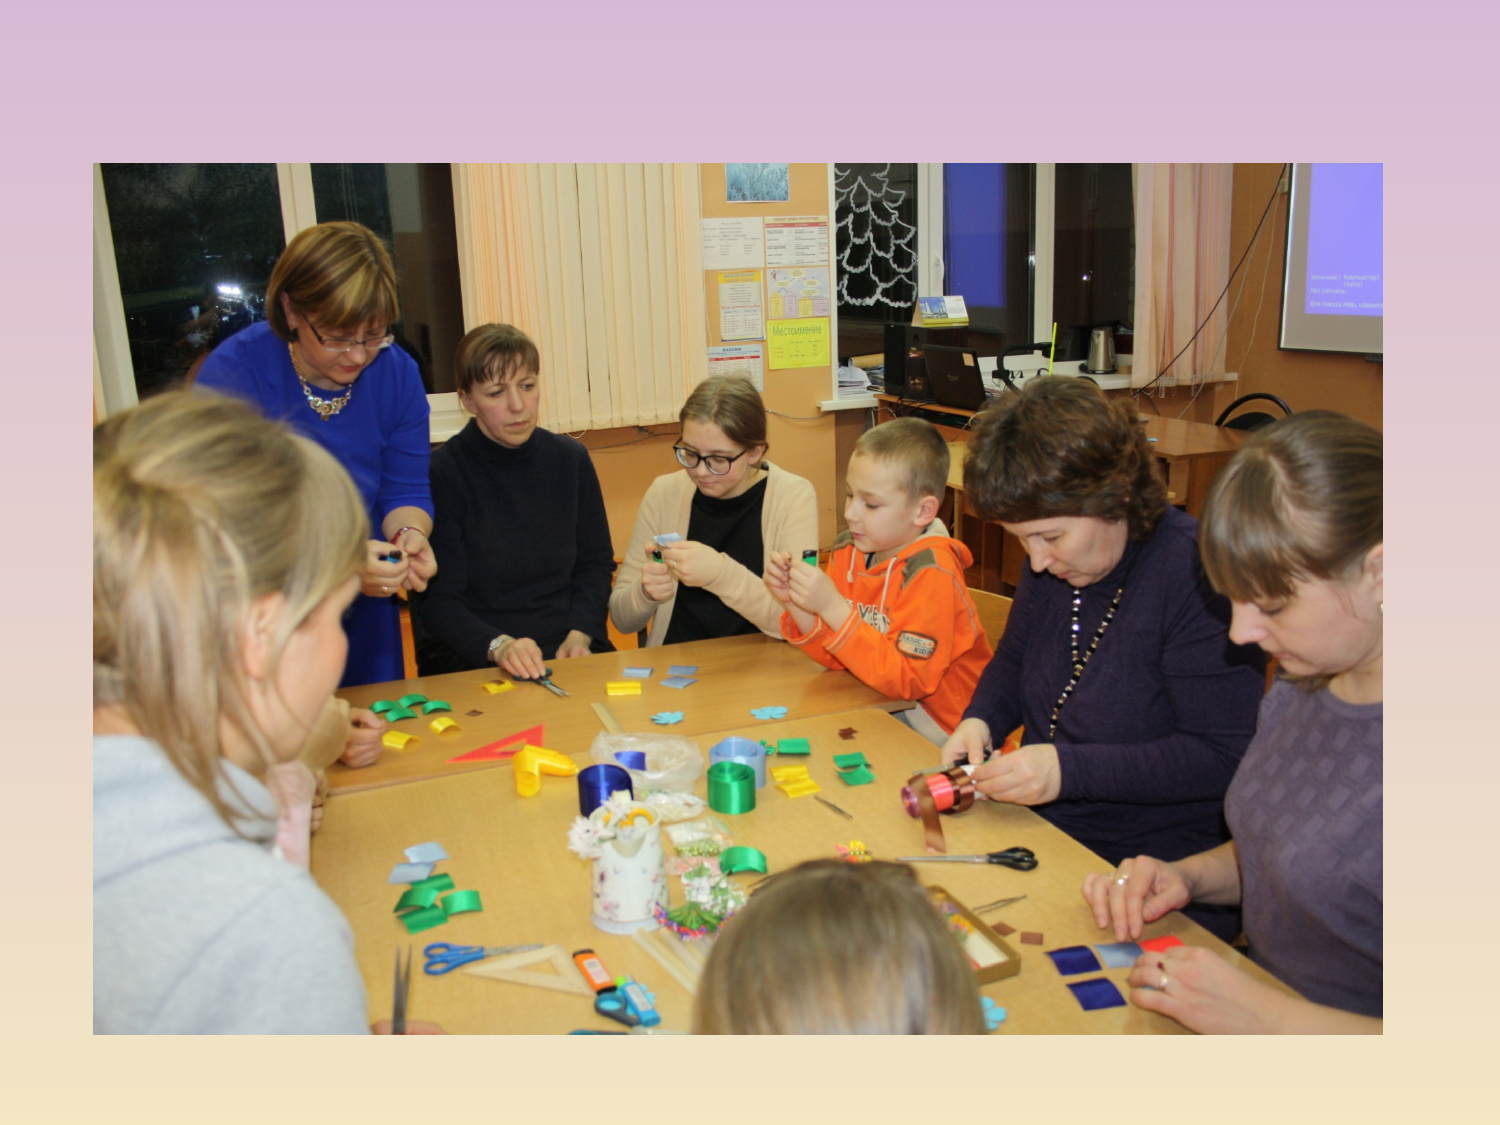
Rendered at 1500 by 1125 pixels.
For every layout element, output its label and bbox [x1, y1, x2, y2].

list [93, 163, 1383, 1036]
